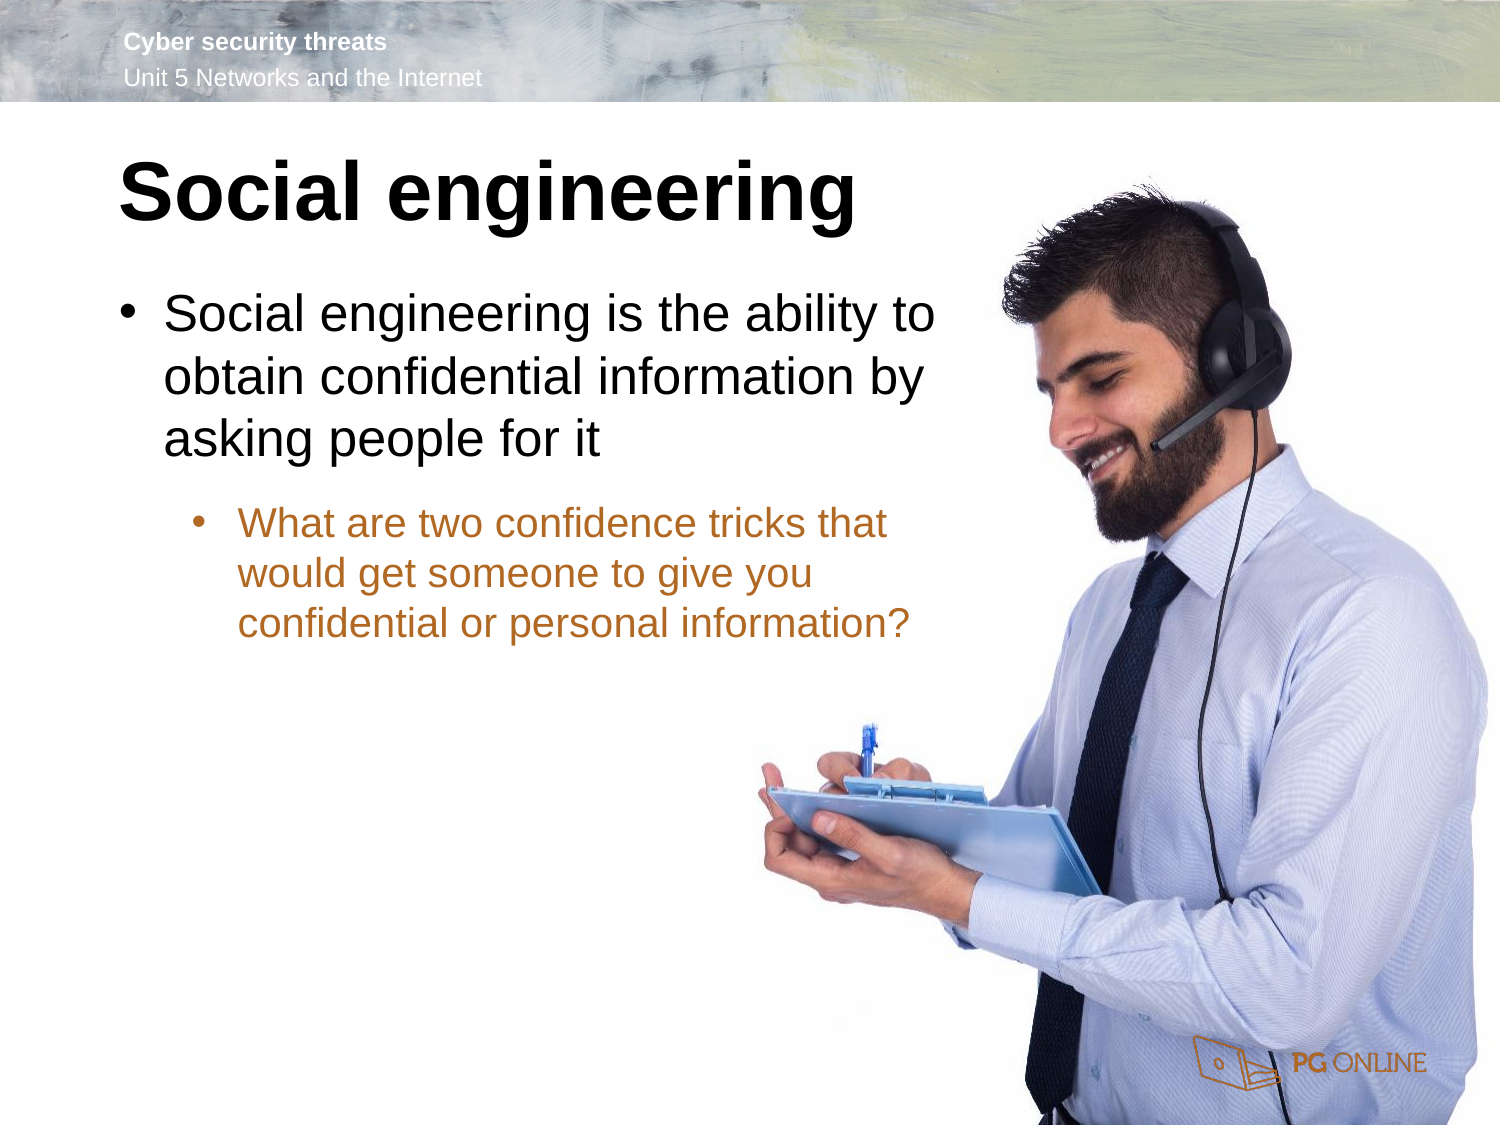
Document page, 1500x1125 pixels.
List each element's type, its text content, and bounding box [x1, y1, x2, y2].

picture [724, 124, 1500, 1125]
list Social engineering [118, 148, 719, 259]
picture [0, 0, 1500, 102]
list Social engineering is the ability to obtain confidential information by asking people for it What are two confidence tricks that would get someone to give you confidential or personal information? [118, 279, 719, 1125]
